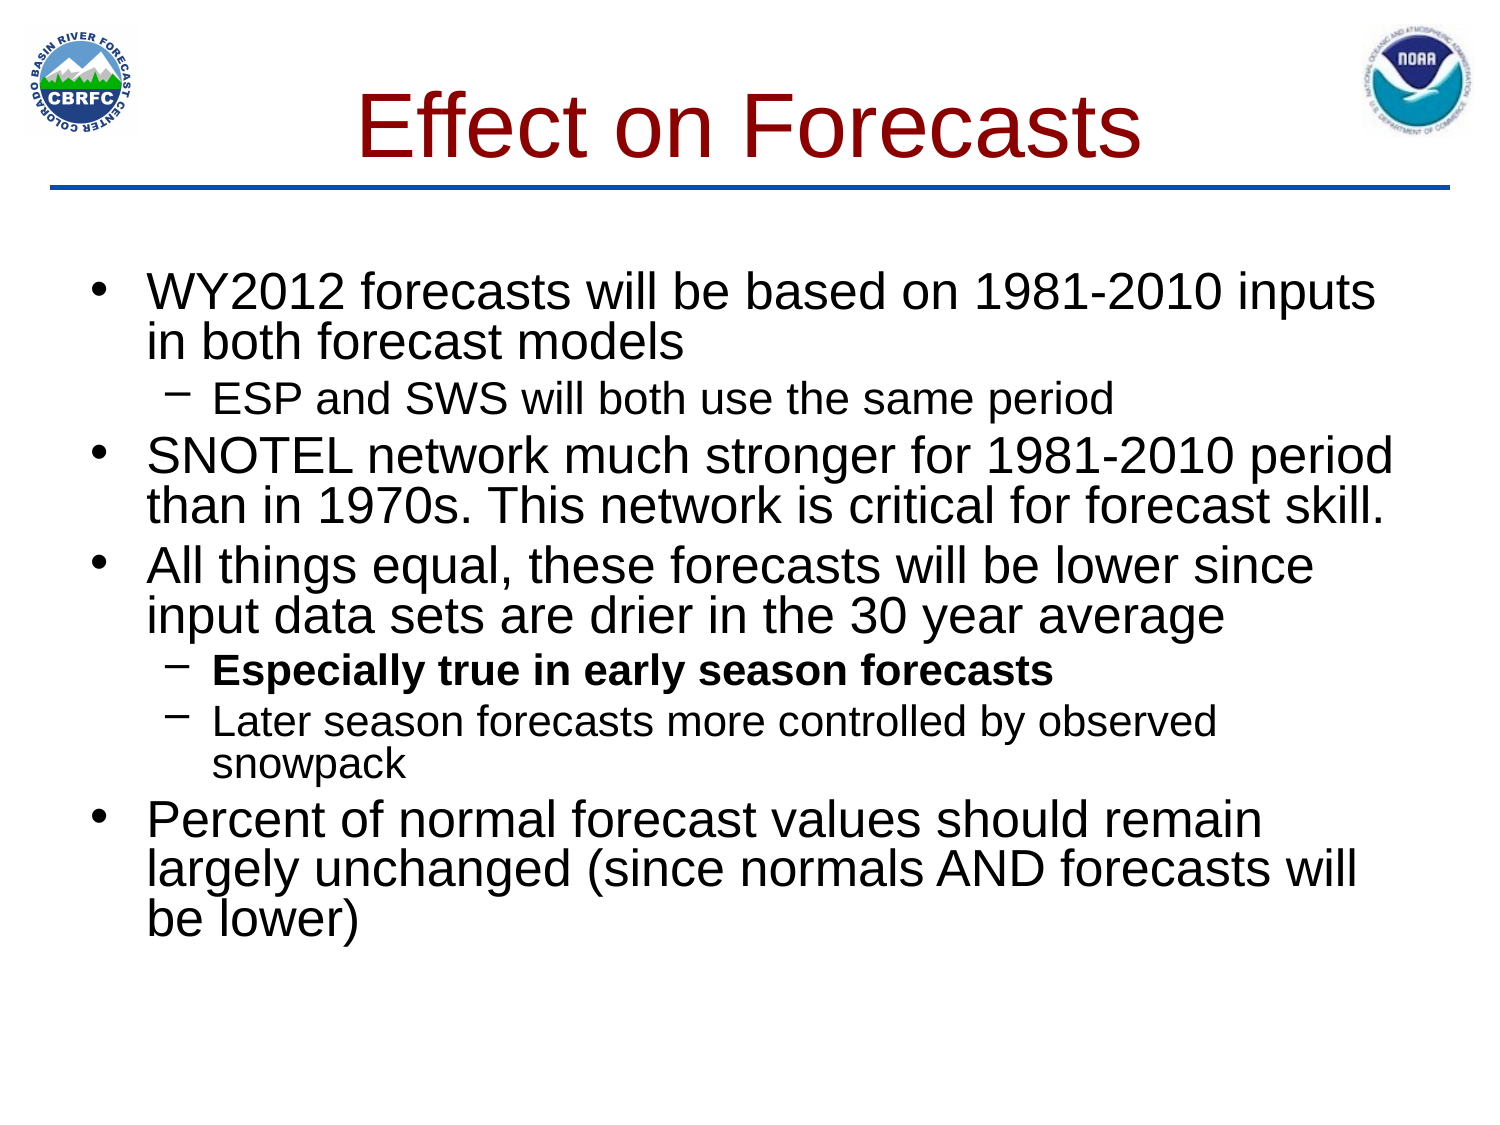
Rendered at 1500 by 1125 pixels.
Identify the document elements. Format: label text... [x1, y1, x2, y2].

picture [24, 24, 138, 138]
picture [1362, 24, 1475, 139]
title Effect on Forecasts [74, 49, 1426, 193]
list WY2012 forecasts will be based on 1981-2010 inputs in both forecast models ESP and SWS will both use the same period SNOTEL network much stronger for 1981-2010 period than in 1970s. This network is critical for forecast skill. All things equal, these forecasts will be lower since input data sets are drier in the 30 year average Especially true in early season forecasts Later season forecasts more controlled by observed snowpack Percent of normal forecast values should remain largely unchanged (since normals AND forecasts will be lower) [74, 262, 1426, 1006]
